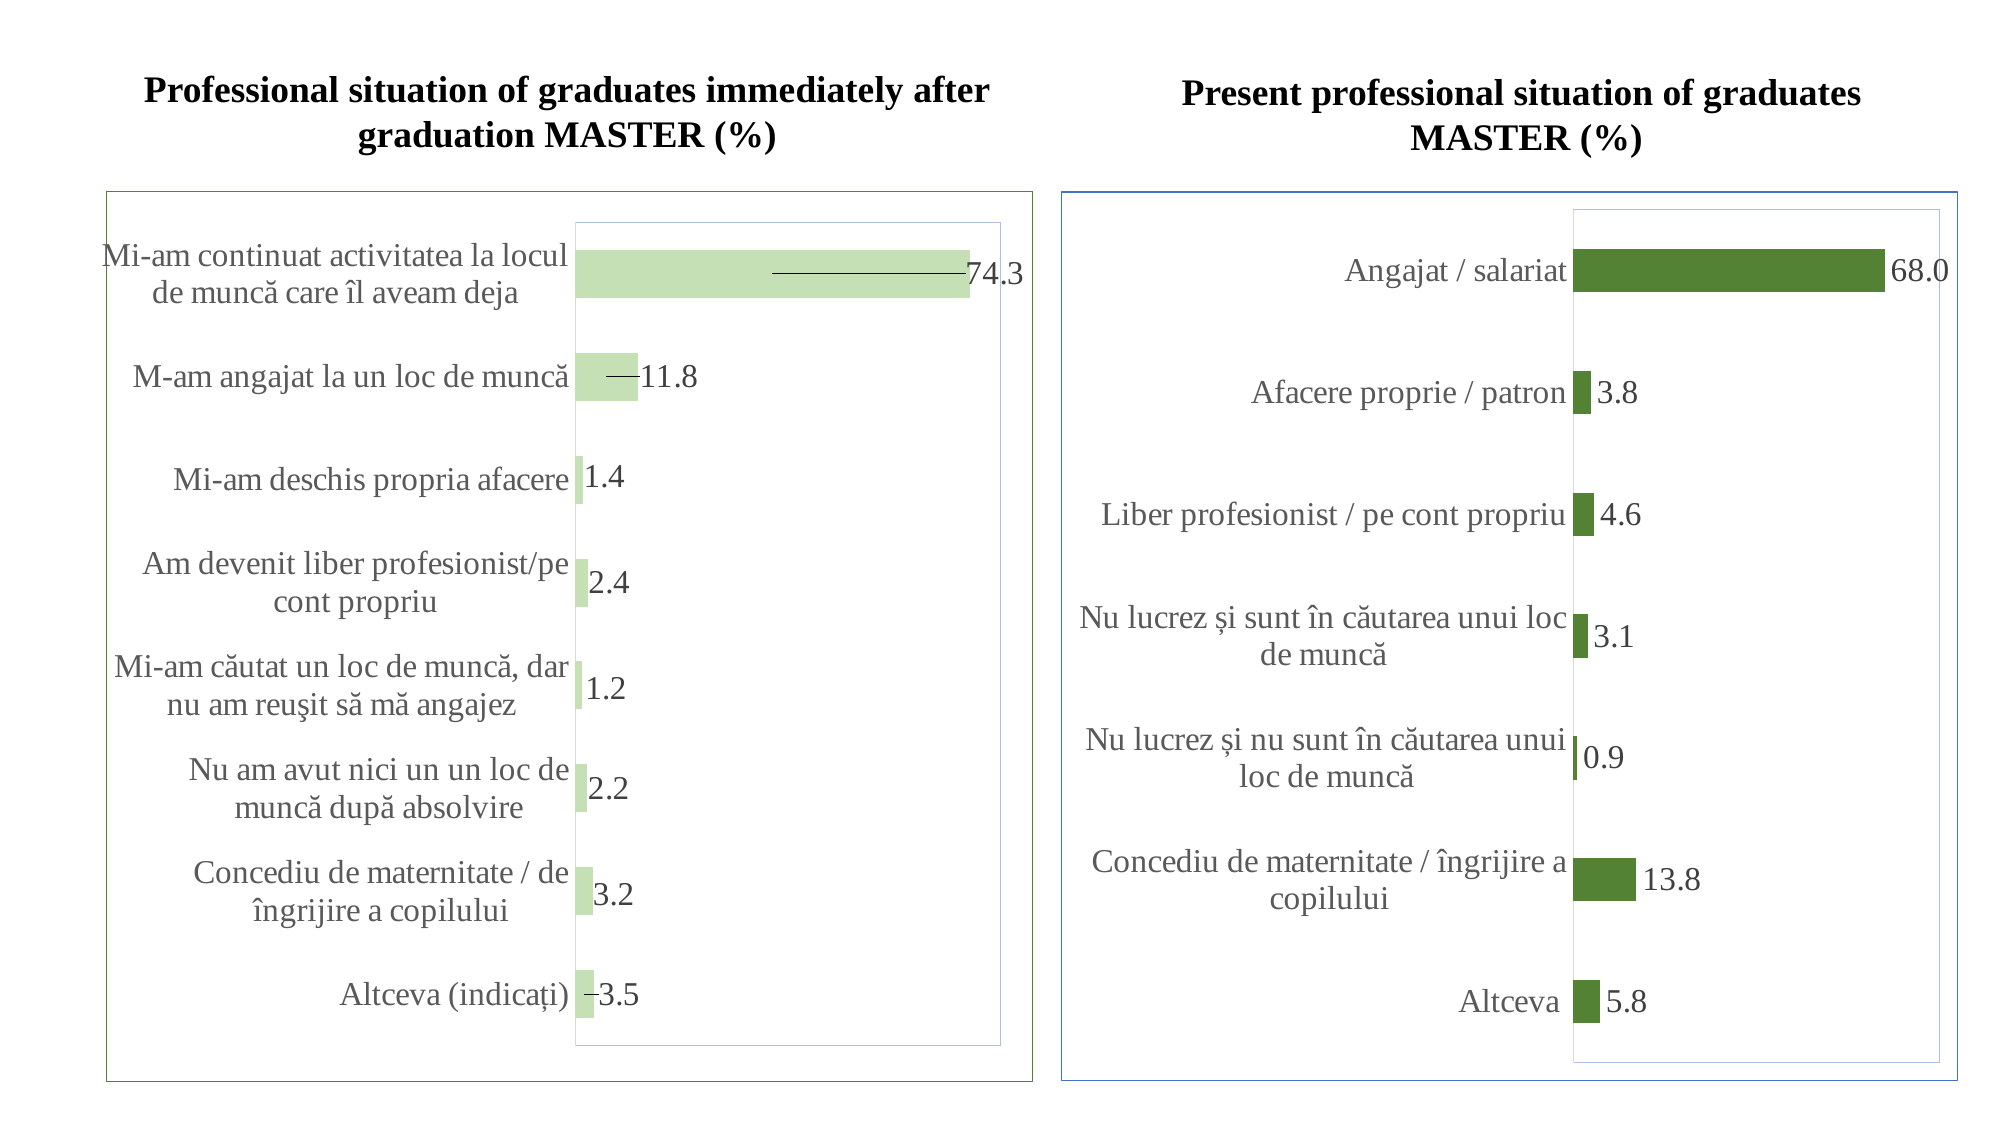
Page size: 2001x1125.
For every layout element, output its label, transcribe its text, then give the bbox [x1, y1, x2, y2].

text_box Professional situation of graduates immediately after graduation MASTER (%) [112, 57, 1022, 163]
text_box Present professional situation of graduates MASTER (%) [1071, 60, 1982, 166]
chart [101, 191, 1033, 1082]
chart [1060, 191, 1959, 1082]
